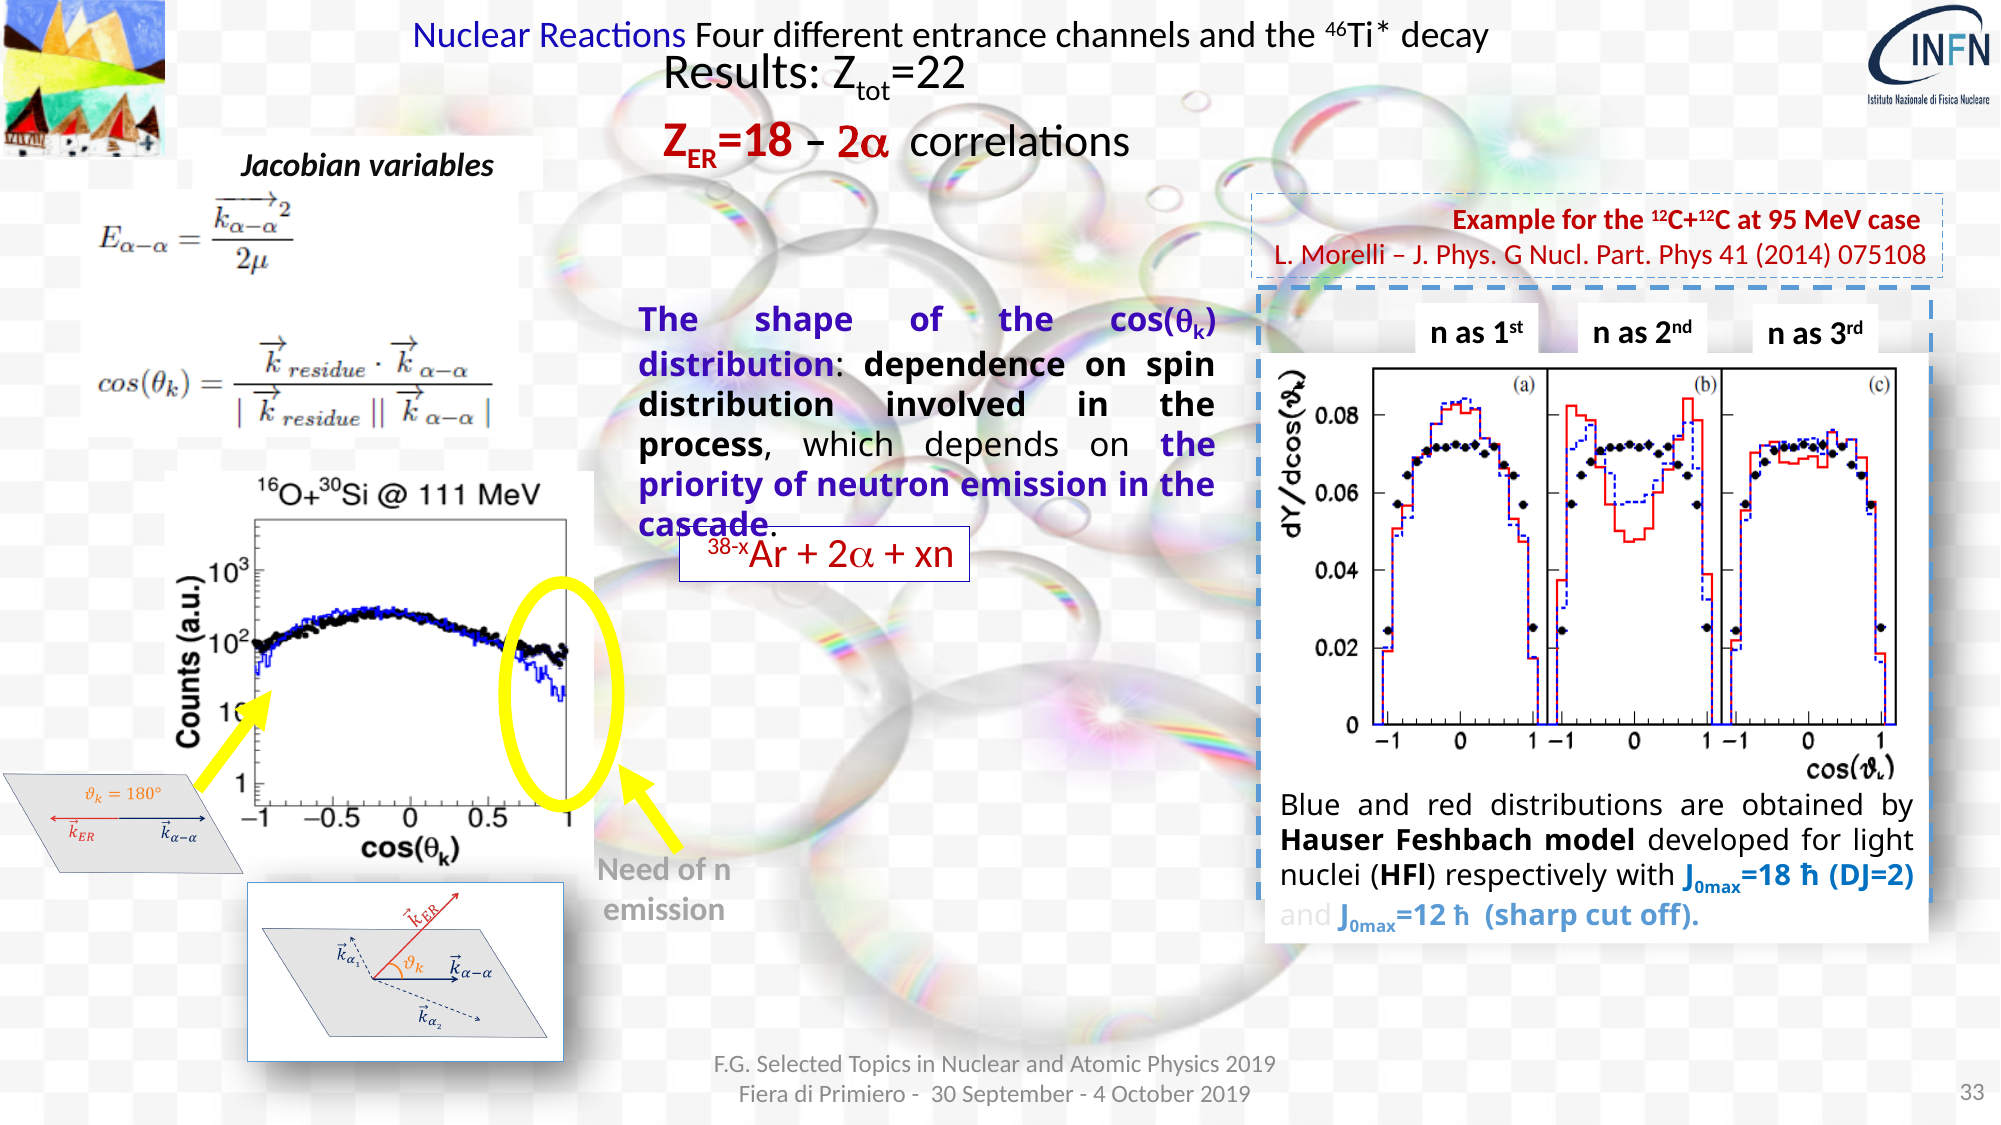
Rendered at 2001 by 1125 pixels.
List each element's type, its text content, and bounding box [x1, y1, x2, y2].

text_box Example for the 12C+12C at 95 MeV case L. Morelli – J. Phys. G Nucl. Part. Phys 41 (2014) 075108 [1251, 193, 1943, 278]
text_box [504, 582, 759, 936]
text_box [163, 471, 594, 1062]
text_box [197, 690, 272, 790]
picture [2, 773, 244, 875]
text_box Results: Ztot=22 ZER=18 – 2a correlations [648, 30, 1203, 182]
text_box Jacobian variables [192, 135, 543, 191]
text_box Nuclear Reactions Four different entrance channels and the 46Ti* decay [397, 0, 1627, 73]
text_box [1260, 289, 1929, 936]
text_box The shape of the cos(qk) distribution: dependence on spin distribution involved in the process, which depends on the priority of neutron emission in the cascade. [623, 290, 1231, 551]
slide_number 33 [1550, 1060, 2000, 1121]
text_box Energy - Dalitz PLOT [0, 0, 2000, 1125]
picture [80, 189, 519, 437]
picture [2, 0, 165, 157]
text_box 38-xAr + 2a + xn [679, 551, 970, 582]
footer F.G. Selected Topics in Nuclear and Atomic Physics 2019 Fiera di Primiero - 30 September - 4 October 2019 [510, 1047, 1481, 1108]
picture [1862, 0, 1995, 110]
